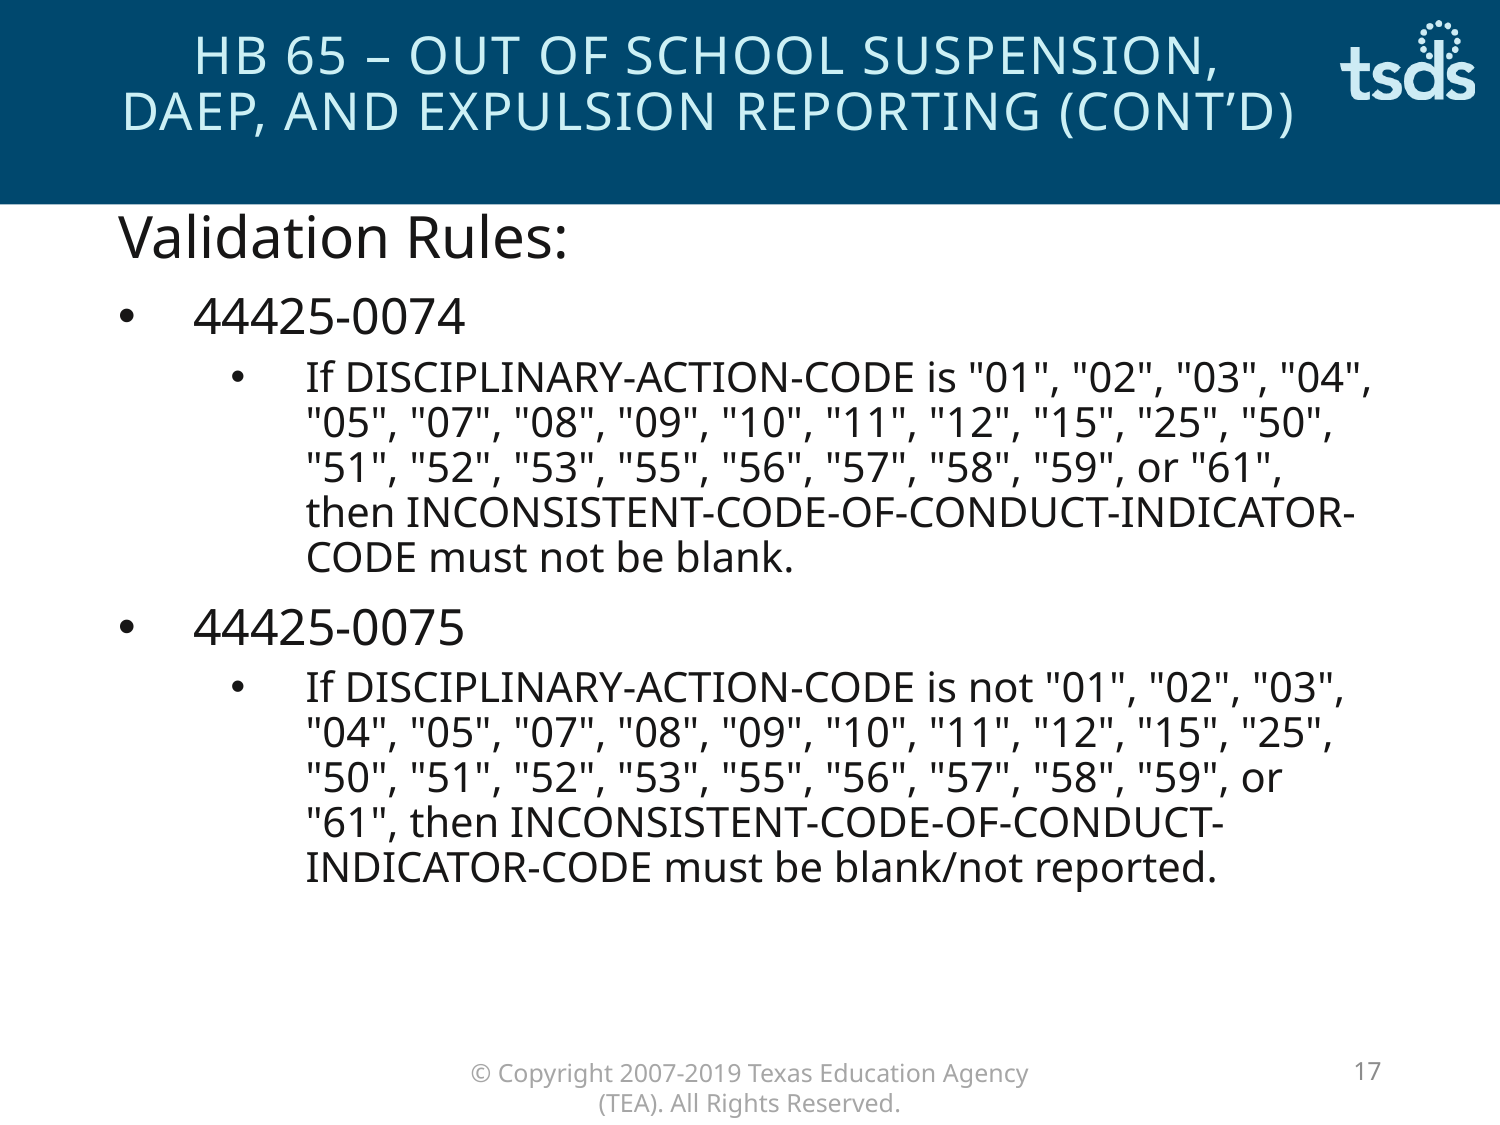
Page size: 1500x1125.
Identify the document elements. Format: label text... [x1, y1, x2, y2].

picture [1373, 62, 1401, 99]
slide_number 17 [1059, 1042, 1397, 1103]
picture [1341, 48, 1369, 99]
title HB 65 – Out of School Suspension, DAEP, and Expulsion Reporting (cont’d) [103, 0, 1314, 171]
picture [1447, 63, 1474, 99]
list Validation Rules: 44425-0074 If DISCIPLINARY-ACTION-CODE is "01", "02", "03", "04", "05", "07", "08", "09", "10", "11", "12", "15", "25", "50", "51", "52", "53", "55", "56", "57", "58", "59", or "61", then INCONSISTENT-CODE-OF-CONDUCT-INDICATOR-CODE must not be blank. 44425-0075 If DISCIPLINARY-ACTION-CODE is not "01", "02", "03", "04", "05", "07", "08", "09", "10", "11", "12", "15", "25", "50", "51", "52", "53", "55", "56", "57", "58", "59", or "61", then INCONSISTENT-CODE-OF-CONDUCT-INDICATOR-CODE must be blank/not reported. [103, 200, 1397, 1014]
picture [1405, 41, 1443, 99]
